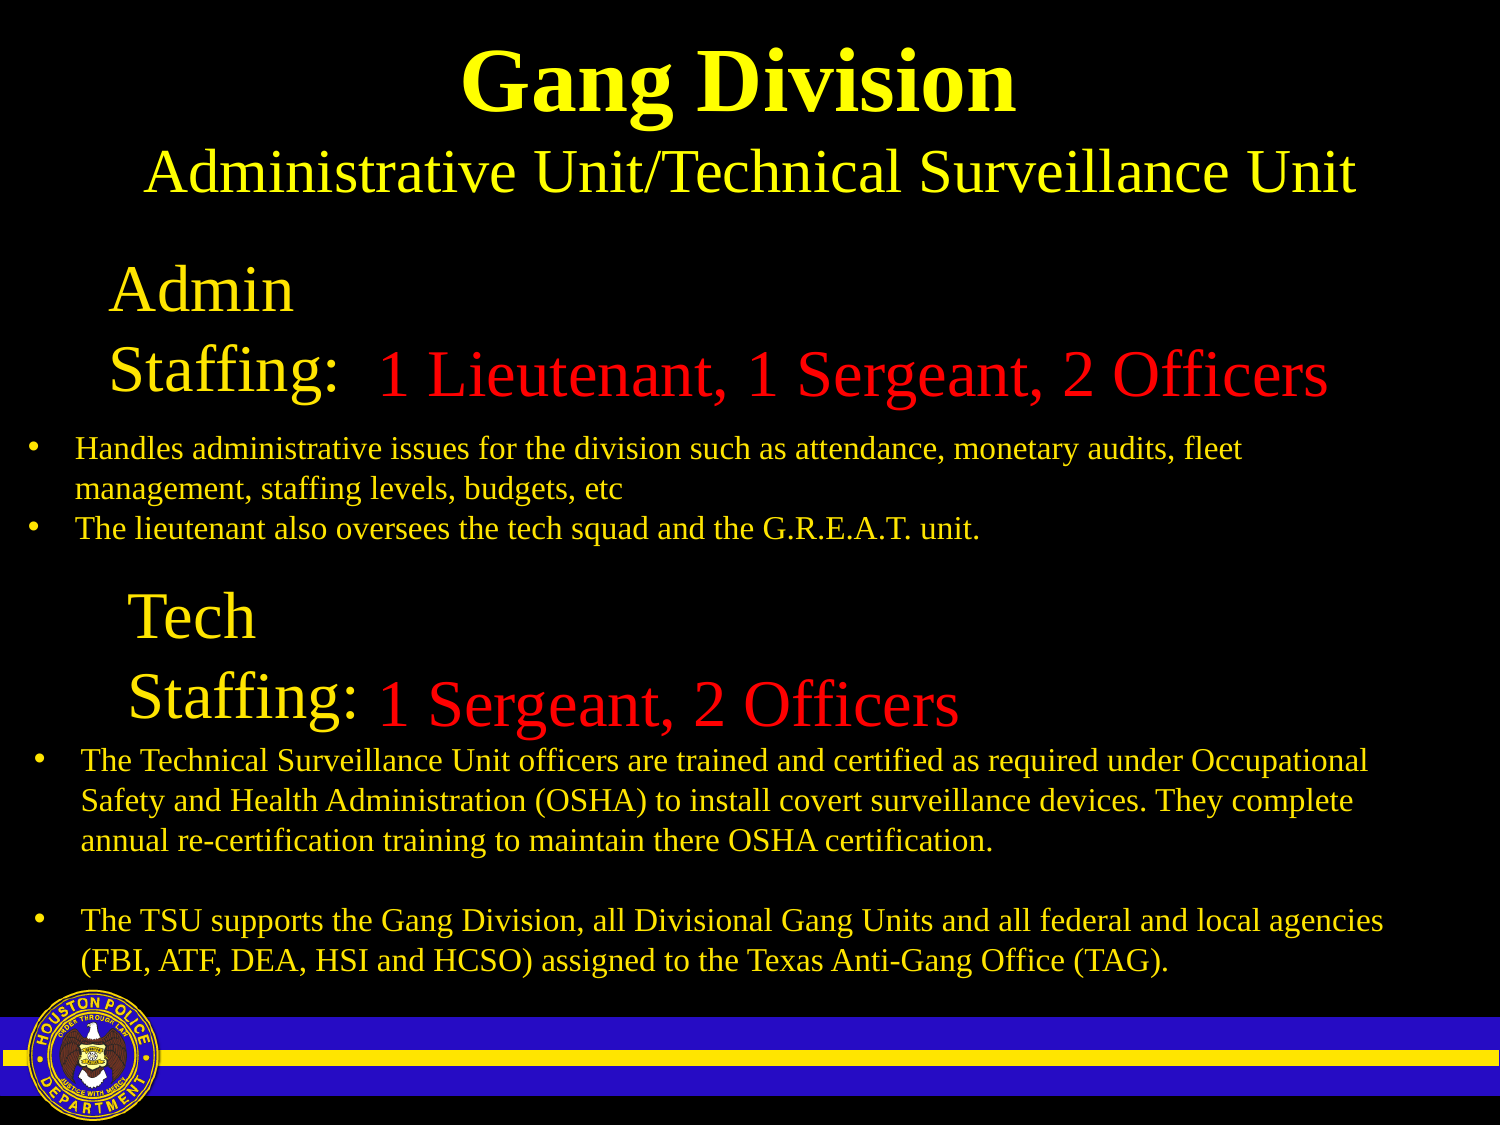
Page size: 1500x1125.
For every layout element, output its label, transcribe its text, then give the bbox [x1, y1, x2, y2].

text_box Admin Staffing: [94, 237, 375, 413]
text_box The Technical Surveillance Unit officers are trained and certified as required under Occupational Safety and Health Administration (OSHA) to install covert surveillance devices. They complete annual re-certification training to maintain there OSHA certification. The TSU supports the Gang Division, all Divisional Gang Units and all federal and local agencies (FBI, ATF, DEA, HSI and HCSO) assigned to the Texas Anti-Gang Office (TAG). [19, 730, 1420, 985]
text_box Tech Staffing: [113, 564, 394, 730]
text_box Handles administrative issues for the division such as attendance, monetary audits, fleet management, staffing levels, budgets, etc The lieutenant also oversees the tech squad and the G.R.E.A.T. unit. [13, 418, 1345, 554]
text_box 1 Sergeant, 2 Officers [362, 652, 1125, 730]
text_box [0, 987, 1500, 1125]
text_box Gang Division Administrative Unit/Technical Surveillance Unit [75, 12, 1426, 213]
text_box 1 Lieutenant, 1 Sergeant, 2 Officers [362, 322, 1450, 418]
